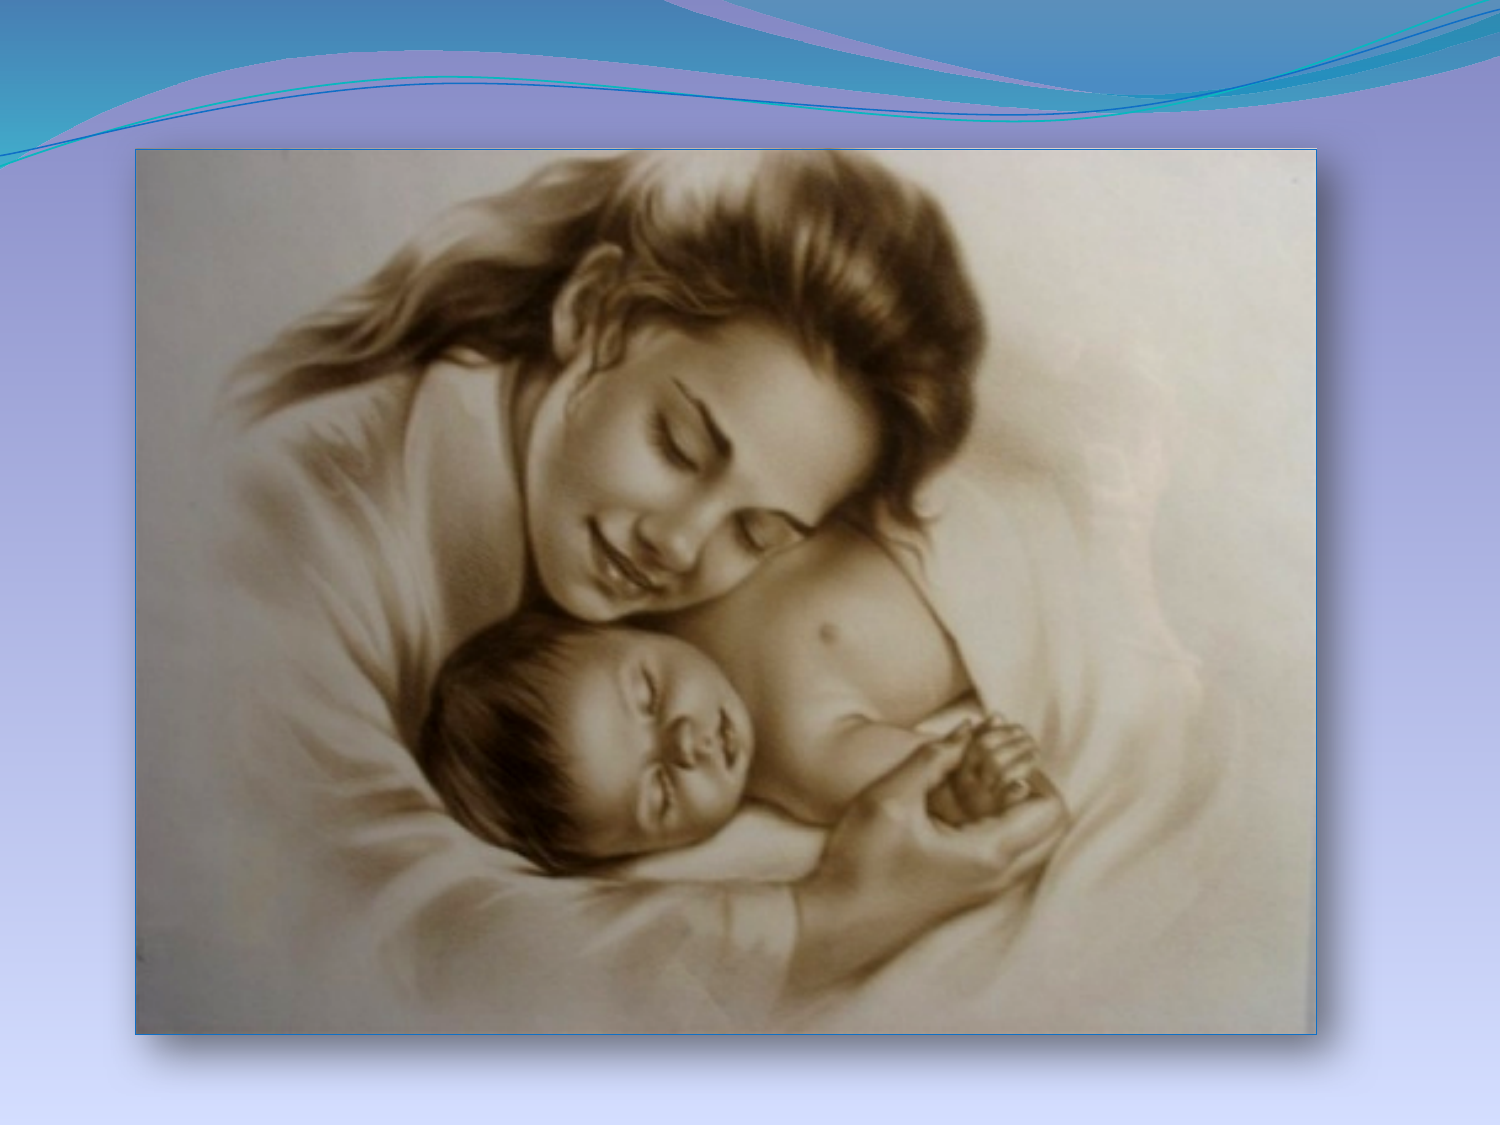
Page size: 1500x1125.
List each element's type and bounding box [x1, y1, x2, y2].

list [135, 148, 1318, 1036]
